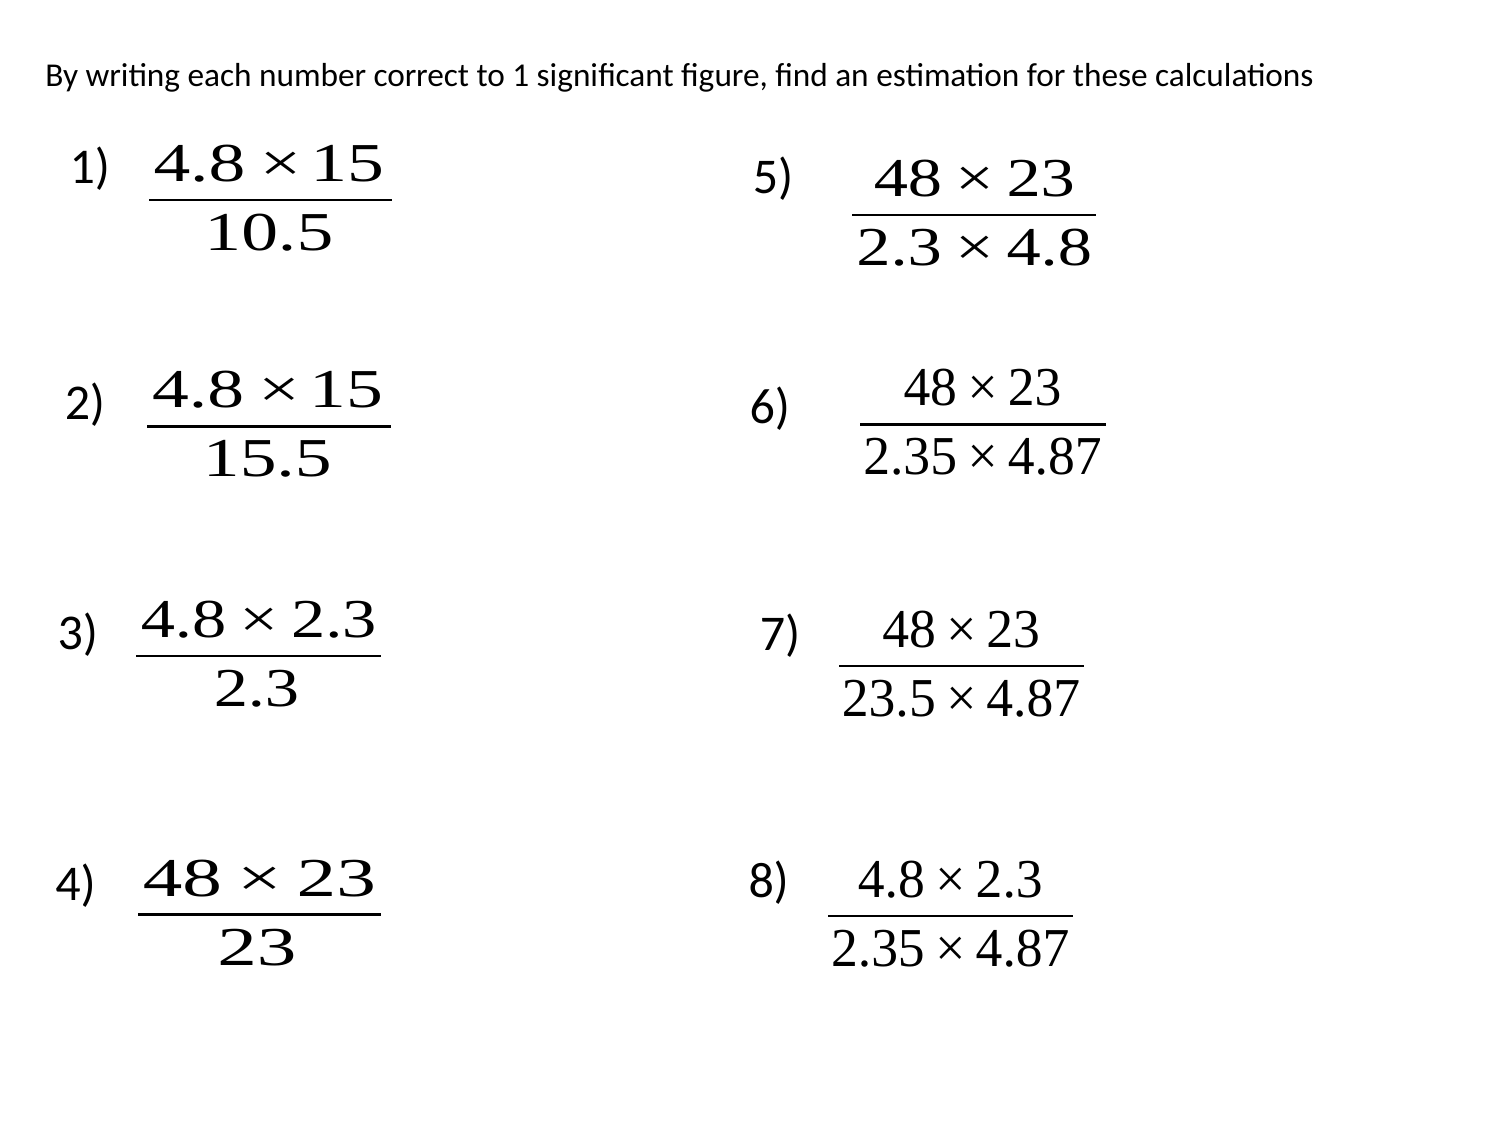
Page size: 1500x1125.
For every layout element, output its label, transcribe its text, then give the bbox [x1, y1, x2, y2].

text_box 6) [734, 365, 825, 441]
text_box 7) [745, 593, 835, 668]
text_box 5) [738, 136, 828, 212]
text_box 8) [733, 839, 823, 915]
text_box 3) [42, 592, 133, 667]
text_box 4) [40, 842, 130, 918]
text_box 2) [50, 361, 140, 437]
text_box By writing each number correct to 1 significant figure, find an estimation for these calculations [30, 45, 1397, 100]
text_box 1) [54, 125, 145, 201]
